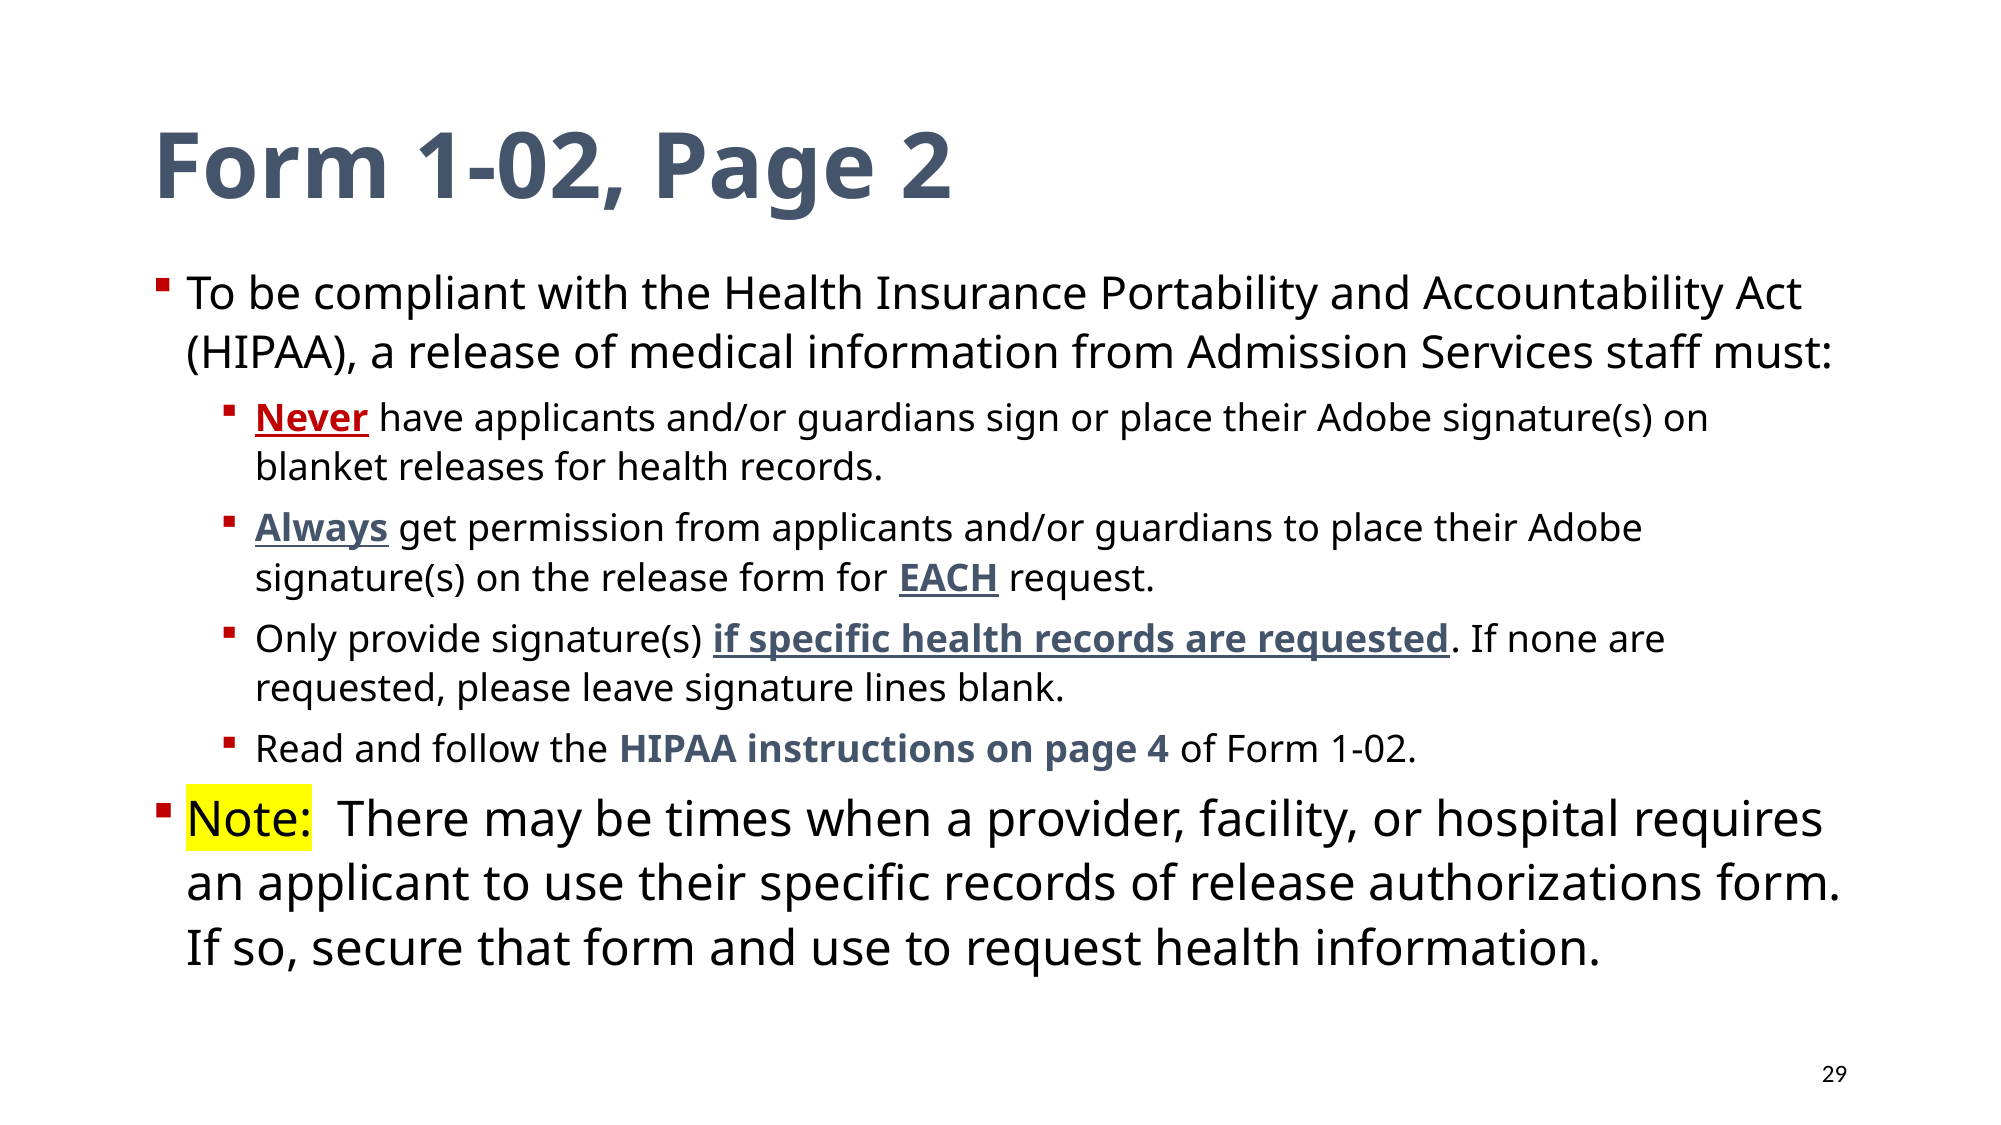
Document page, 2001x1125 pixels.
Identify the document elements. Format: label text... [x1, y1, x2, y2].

title Form 1-02, Page 2 [137, 59, 1863, 251]
list To be compliant with the Health Insurance Portability and Accountability Act (HIPAA), a release of medical information from Admission Services staff must: Never have applicants and/or guardians sign or place their Adobe signature(s) on blanket releases for health records. Always get permission from applicants and/or guardians to place their Adobe signature(s) on the release form for EACH request. Only provide signature(s) if specific health records are requested. If none are requested, please leave signature lines blank. Read and follow the HIPAA instructions on page 4 of Form 1-02. Note: There may be times when a provider, facility, or hospital requires an applicant to use their specific records of release authorizations form. If so, secure that form and use to request health information. [137, 251, 1863, 1074]
slide_number 29 [1412, 1042, 1863, 1103]
